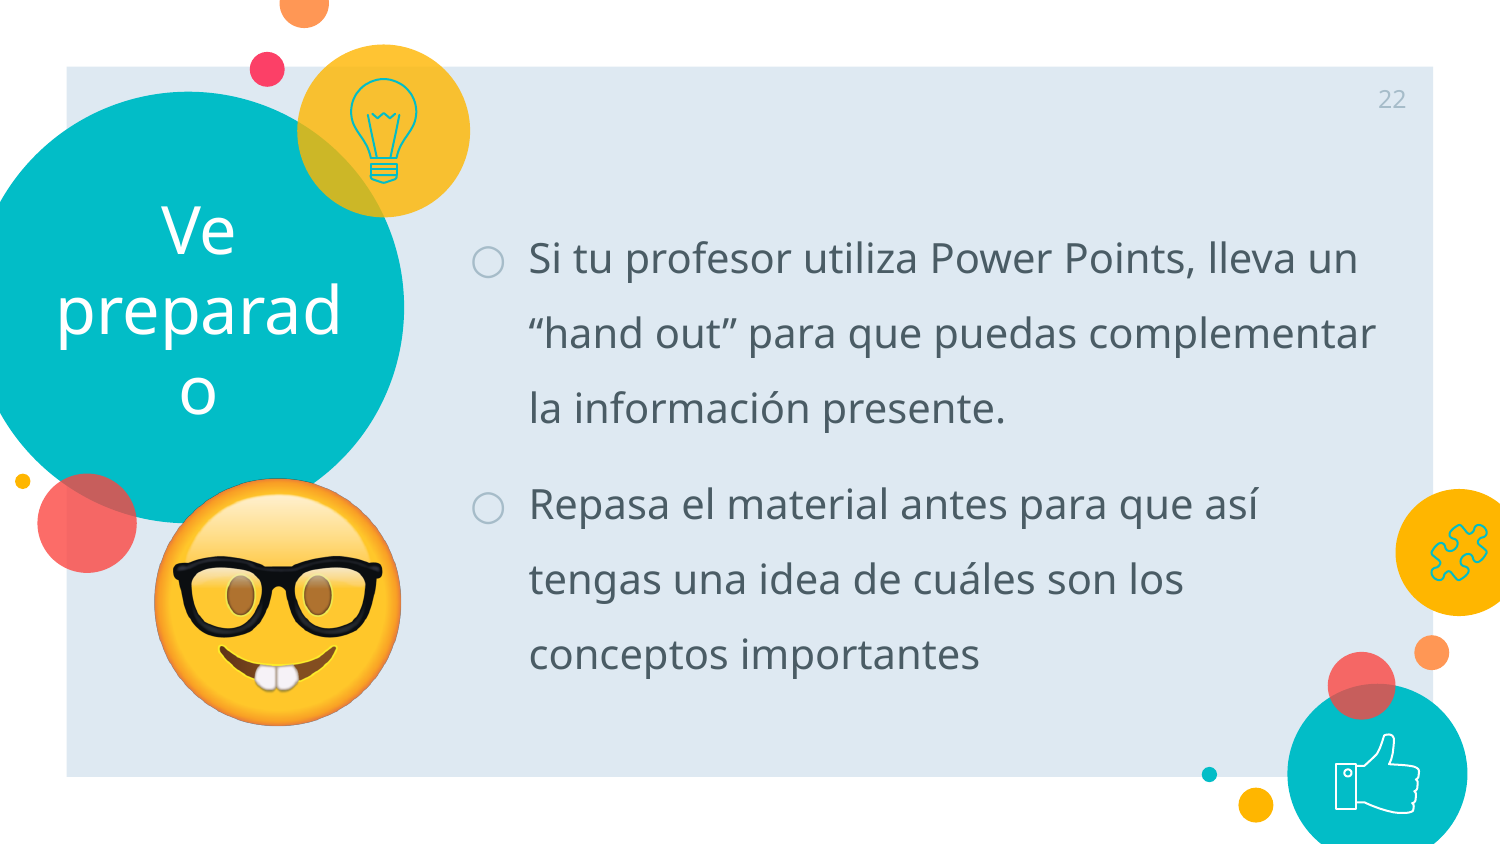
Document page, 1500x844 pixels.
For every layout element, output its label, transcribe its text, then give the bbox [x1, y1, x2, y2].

list Si tu profesor utiliza Power Points, lleva un “hand out” para que puedas complementar la información presente. Repasa el material antes para que así tengas una idea de cuáles son los conceptos importantes [438, 192, 1397, 729]
slide_number 22 [1331, 68, 1422, 134]
picture [150, 475, 405, 729]
title Ve preparado [23, 91, 375, 524]
